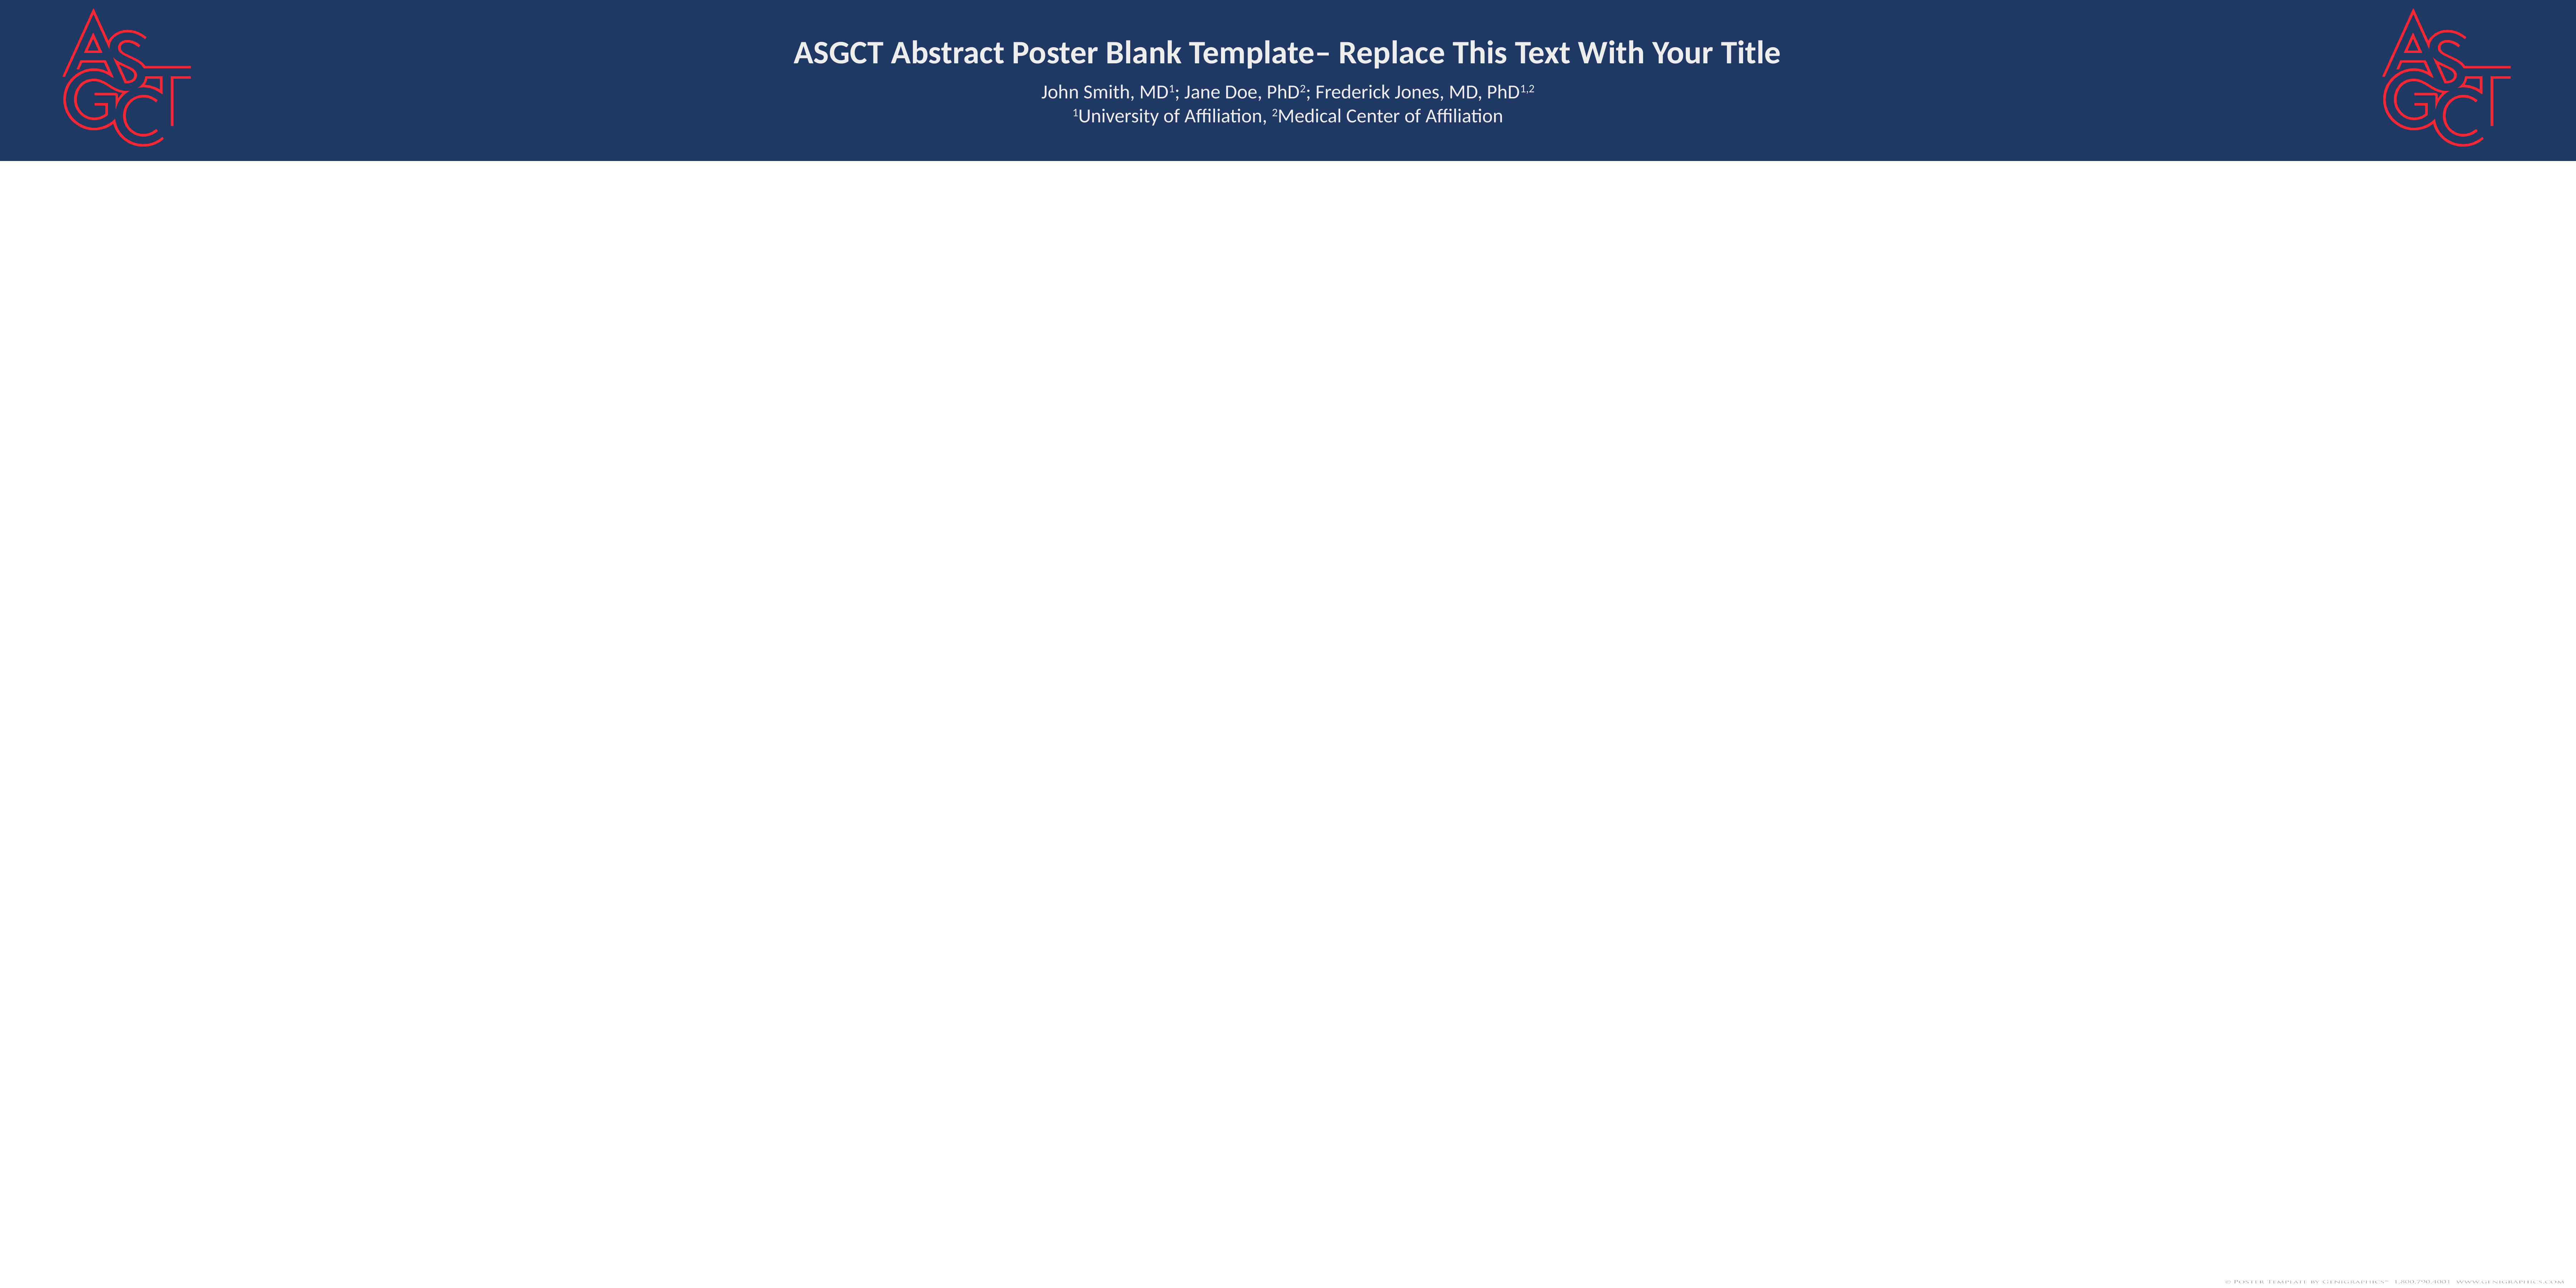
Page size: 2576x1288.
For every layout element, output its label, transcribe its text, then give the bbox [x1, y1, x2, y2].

picture [2225, 1278, 2564, 1284]
picture [62, 8, 194, 147]
picture [2382, 8, 2513, 147]
text_box John Smith, MD1; Jane Doe, PhD2; Frederick Jones, MD, PhD1,2 1University of Affiliation, 2Medical Center of Affiliation [644, 80, 1932, 125]
text_box ASGCT Abstract Poster Blank Template– Replace This Text With Your Title [644, 19, 1932, 80]
